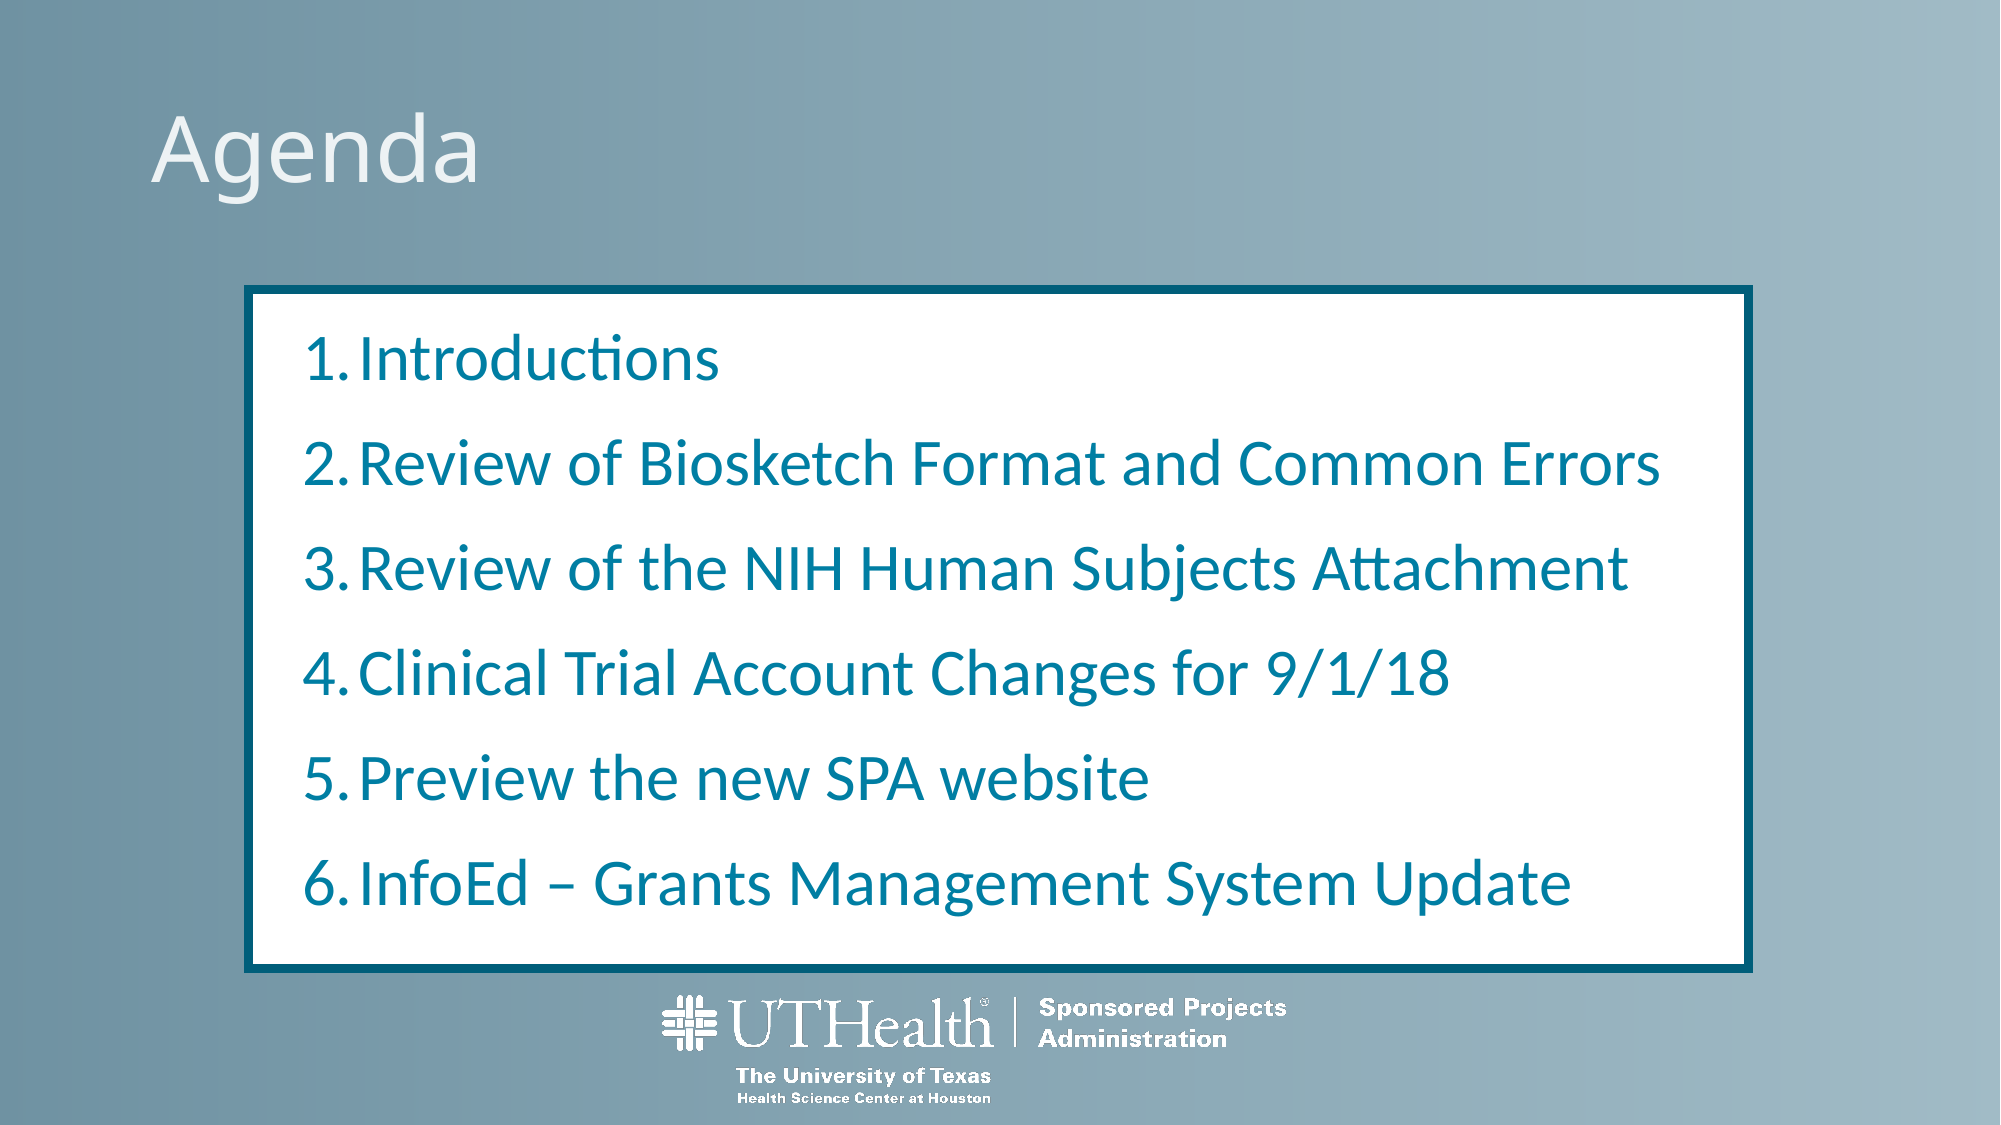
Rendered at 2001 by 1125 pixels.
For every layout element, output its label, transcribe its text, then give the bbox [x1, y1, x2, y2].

picture [662, 995, 1286, 1103]
text_box Introductions Review of Biosketch Format and Common Errors Review of the NIH Human Subjects Attachment Clinical Trial Account Changes for 9/1/18 Preview the new SPA website InfoEd – Grants Management System Update [287, 306, 1711, 926]
title Agenda [136, 44, 1862, 262]
